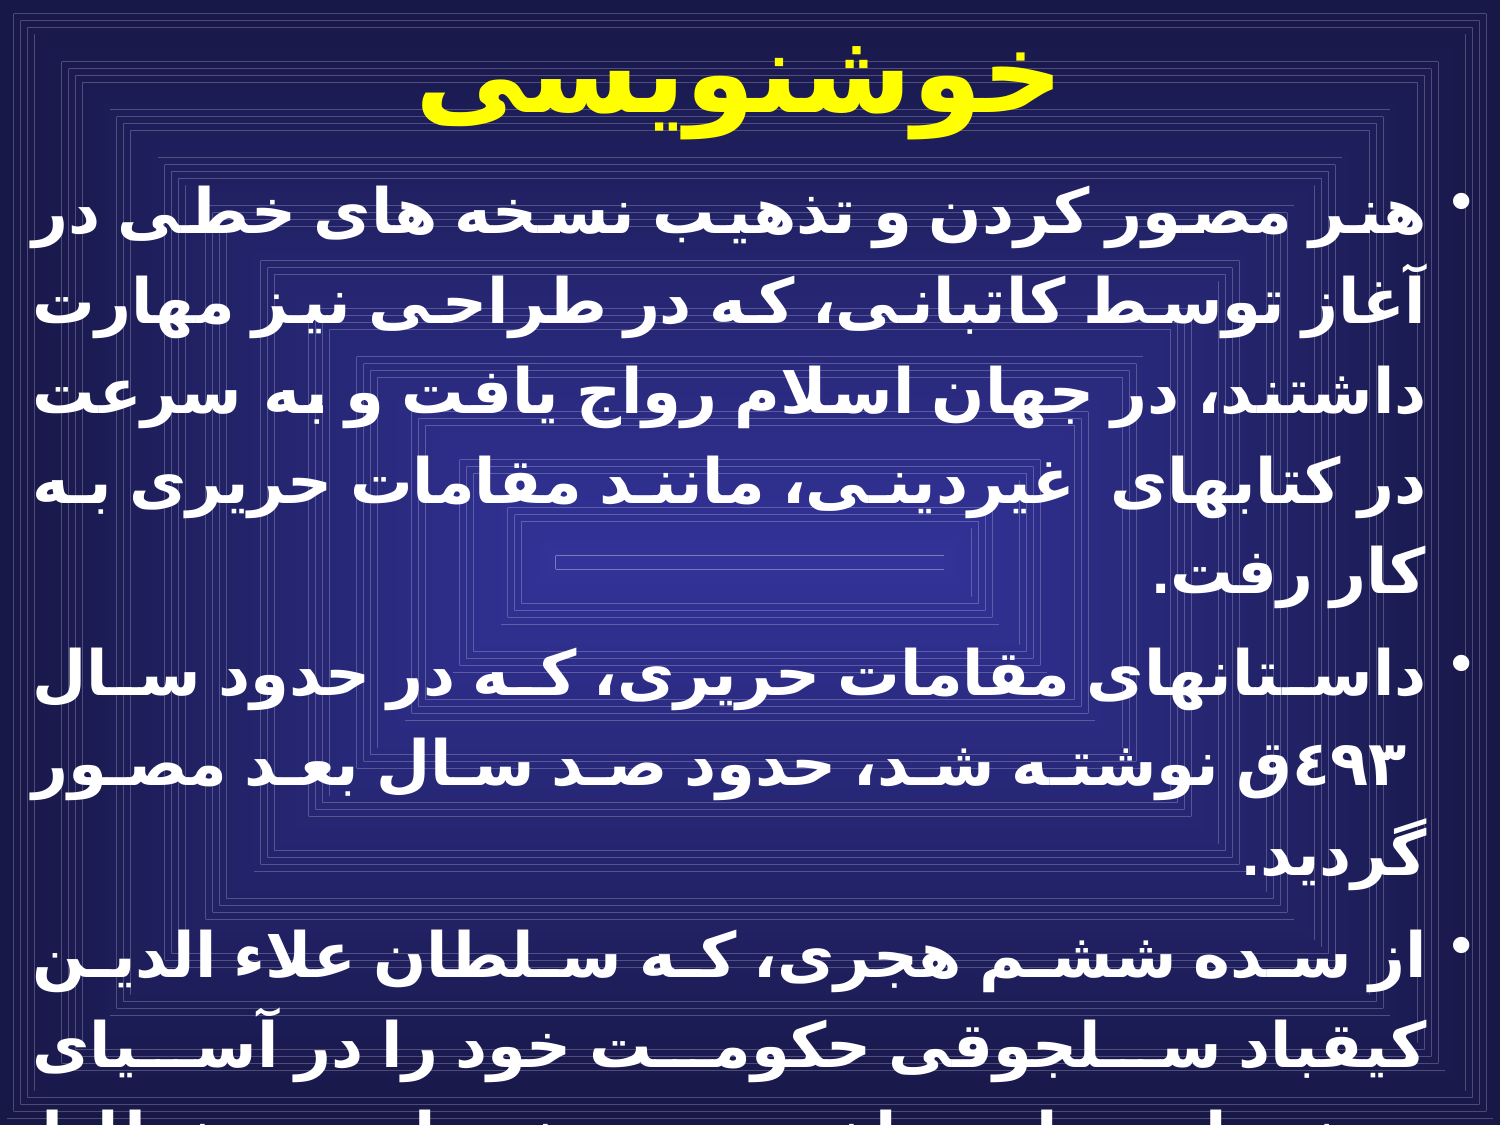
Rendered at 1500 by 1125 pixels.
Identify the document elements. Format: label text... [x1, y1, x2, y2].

title خوشنویسی [64, 0, 1415, 148]
list هنر مصور كردن و تذهيب نسخه هاى خطى در آغاز توسط كاتبانى، كه در طراحى نيز مهارت داشتند، در جهان اسلام رواج يافت و به سرعت در كتابهاى غيردينى، مانند مقامات حريرى به كار رفت. داستانهاى مقامات حريرى، كه در حدود سال ٤٩٣ق نوشته شد، حدود صد سال بعد مصور گرديد. از سده ششم هجرى، كه سلطان علاء الدين كيقباد سلجوقى حكومت خود را در آسياى صغير استوار ساخت، چون خود او هم خطاط بود و هم نقاش و هم درودگر، پايتخت خود، قونيه را به كانون هنرمندان و دانشمندان بدل ساخت و در آنجا مسجدهاى باشكوه، مدرسه هاى زيبا، بازارها، كاروان سراها و بيمارستانهایی دلپذير فراهم آورد. [17, 148, 1489, 674]
